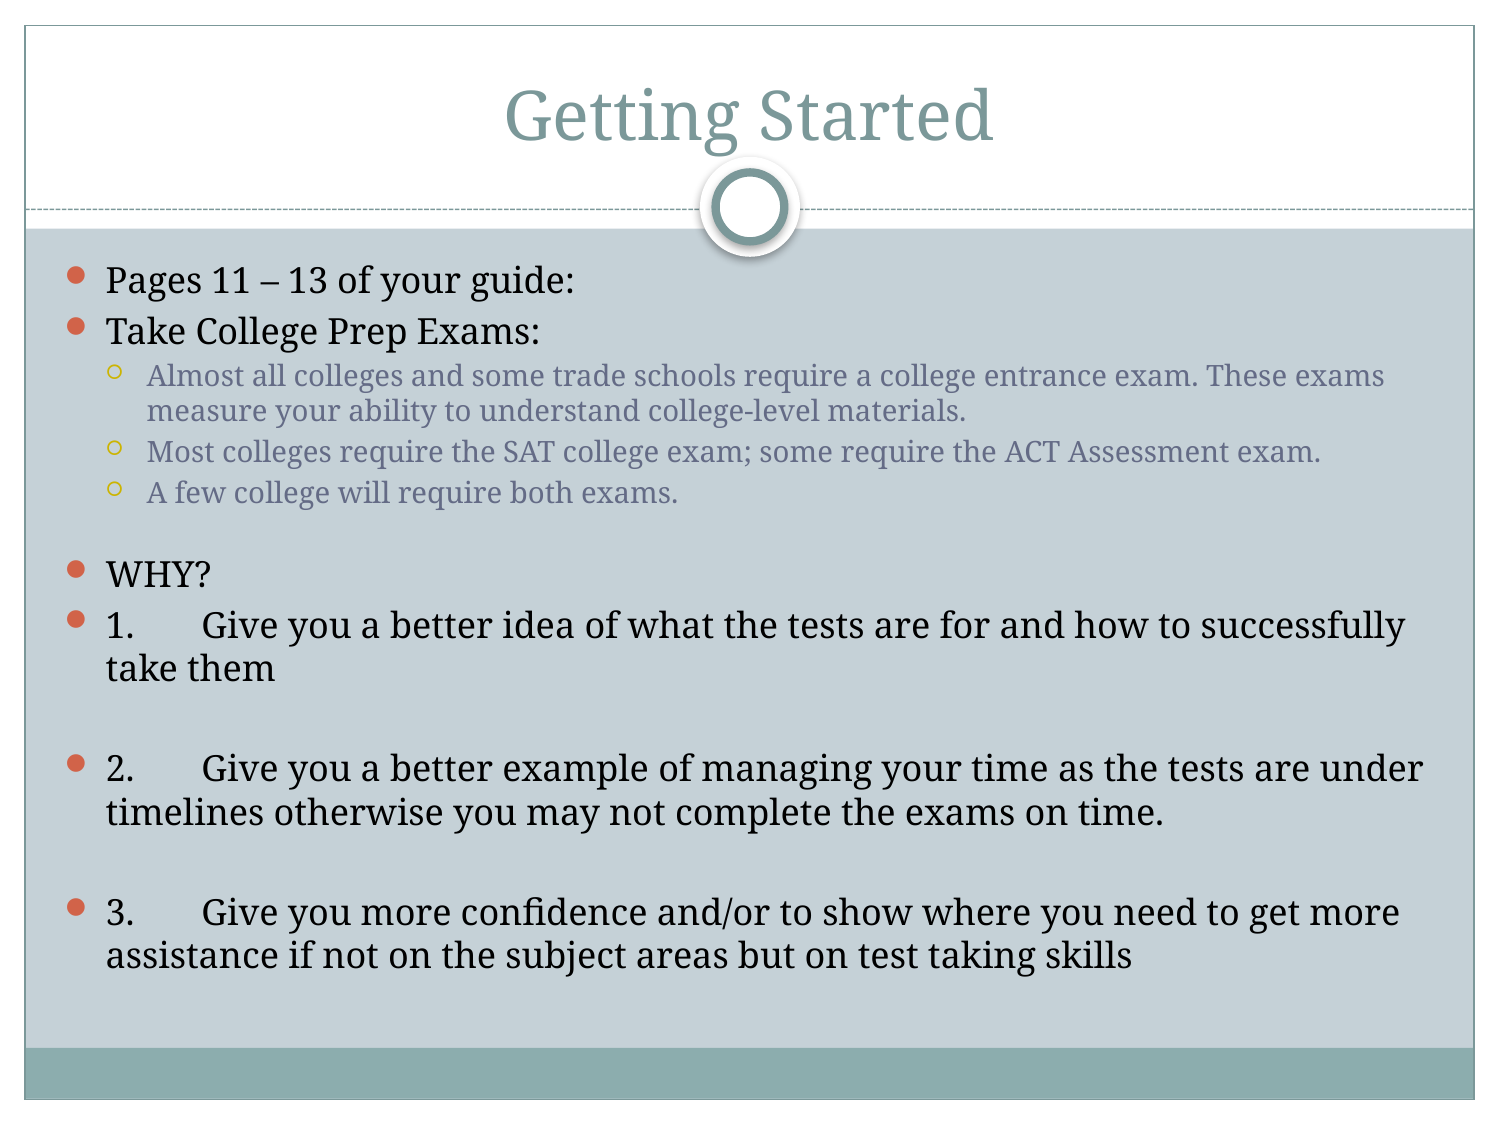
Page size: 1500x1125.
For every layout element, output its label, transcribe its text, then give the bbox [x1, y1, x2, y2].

title Getting Started [49, 37, 1450, 163]
list Pages 11 – 13 of your guide: Take College Prep Exams: Almost all colleges and some trade schools require a college entrance exam. These exams measure your ability to understand college-level materials. Most colleges require the SAT college exam; some require the ACT Assessment exam. A few college will require both exams. WHY? 1. Give you a better idea of what the tests are for and how to successfully take them 2. Give you a better example of managing your time as the tests are under timelines otherwise you may not complete the exams on time. 3. Give you more confidence and/or to show where you need to get more assistance if not on the subject areas but on test taking skills [49, 250, 1445, 1001]
